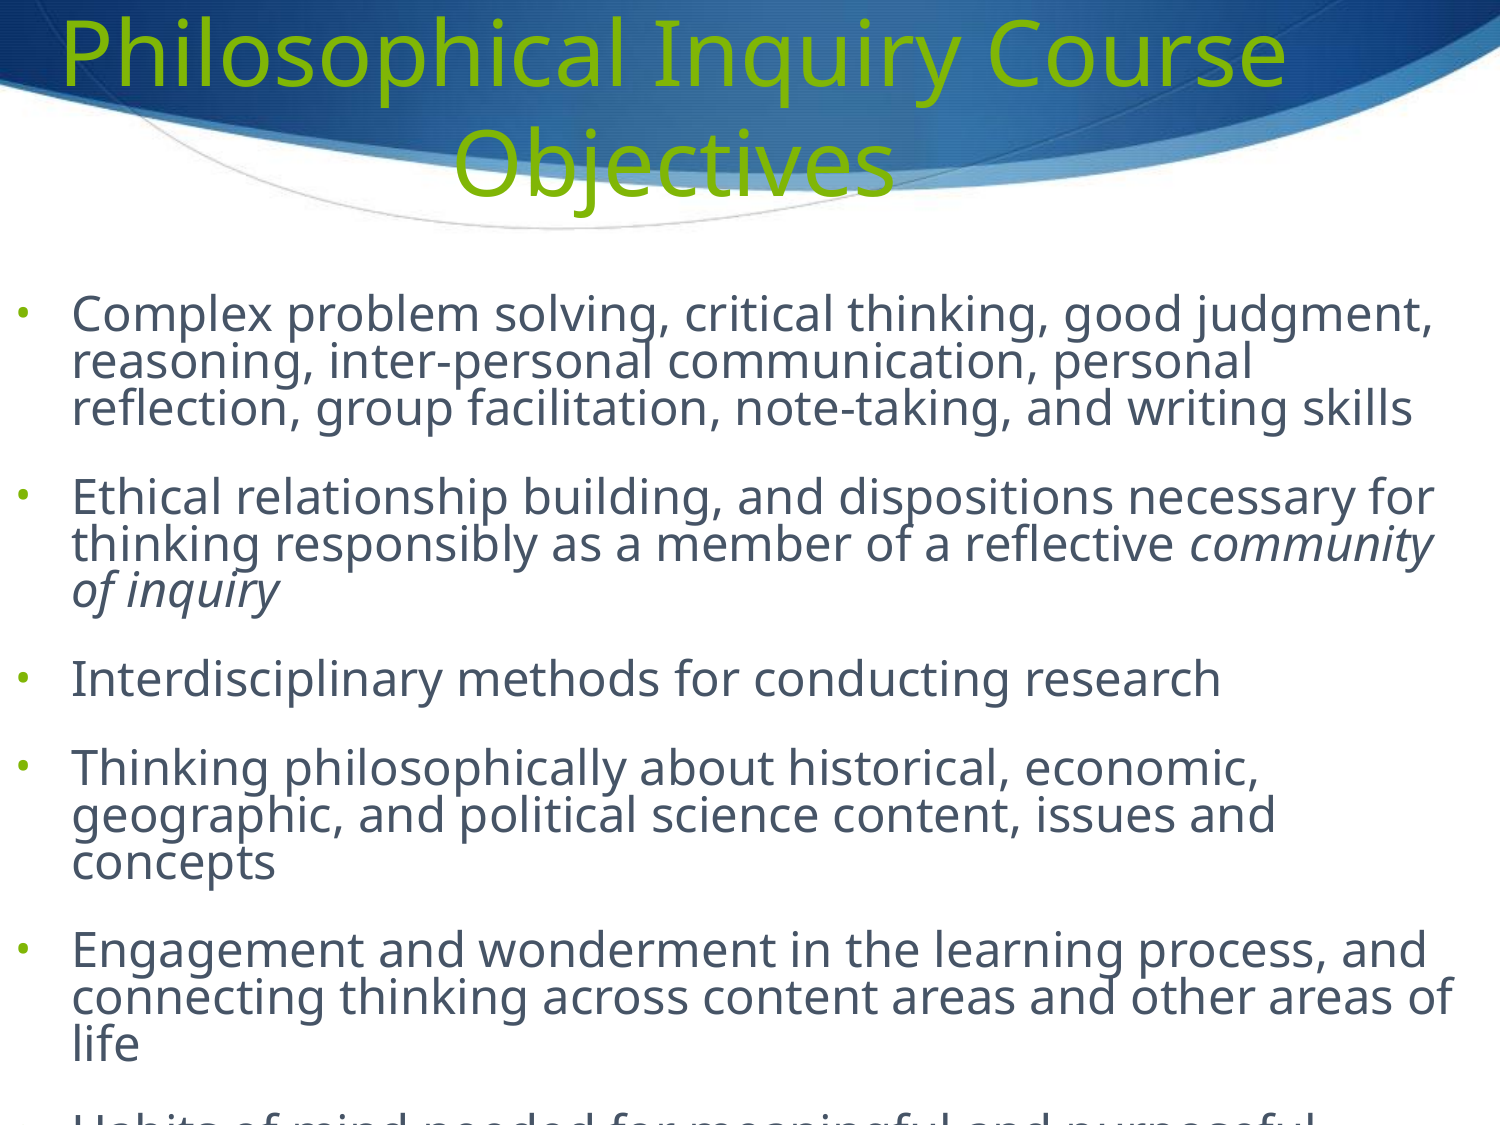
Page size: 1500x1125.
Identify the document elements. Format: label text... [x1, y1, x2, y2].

picture [0, 0, 1500, 286]
list Complex problem solving, critical thinking, good judgment, reasoning, inter-personal communication, personal reflection, group facilitation, note-taking, and writing skills Ethical relationship building, and dispositions necessary for thinking responsibly as a member of a reflective community of inquiry Interdisciplinary methods for conducting research Thinking philosophically about historical, economic, geographic, and political science content, issues and concepts Engagement and wonderment in the learning process, and connecting thinking across content areas and other areas of life Habits of mind needed for meaningful and purposeful engagement in students’ current and future schoolwork and life [0, 286, 1500, 1088]
title Philosophical Inquiry Course Objectives [0, 10, 1350, 199]
picture [0, 1088, 1500, 1125]
